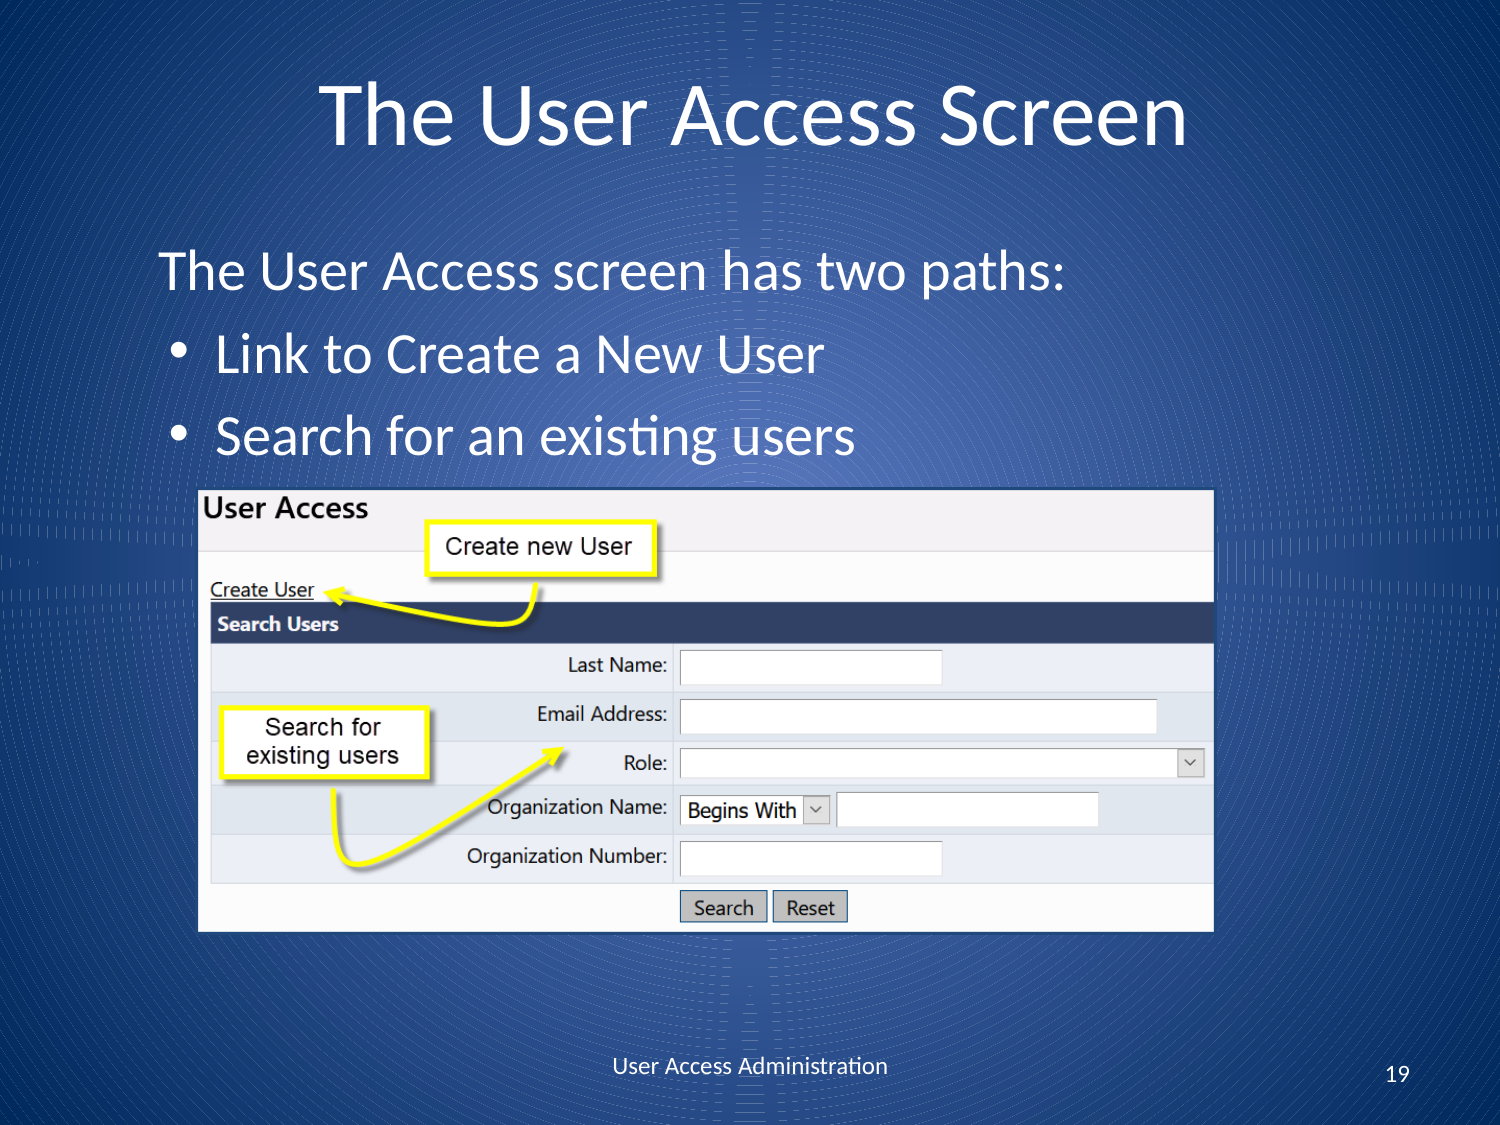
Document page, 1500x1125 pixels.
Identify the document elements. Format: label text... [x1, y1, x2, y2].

slide_number 19 [1074, 1042, 1425, 1103]
title The User Access Screen [79, 15, 1430, 203]
text_box The User Access screen has two paths: Link to Create a New User Search for an existing users [143, 224, 1450, 475]
picture [195, 487, 1217, 935]
text_box User Access Administration [512, 1042, 989, 1103]
